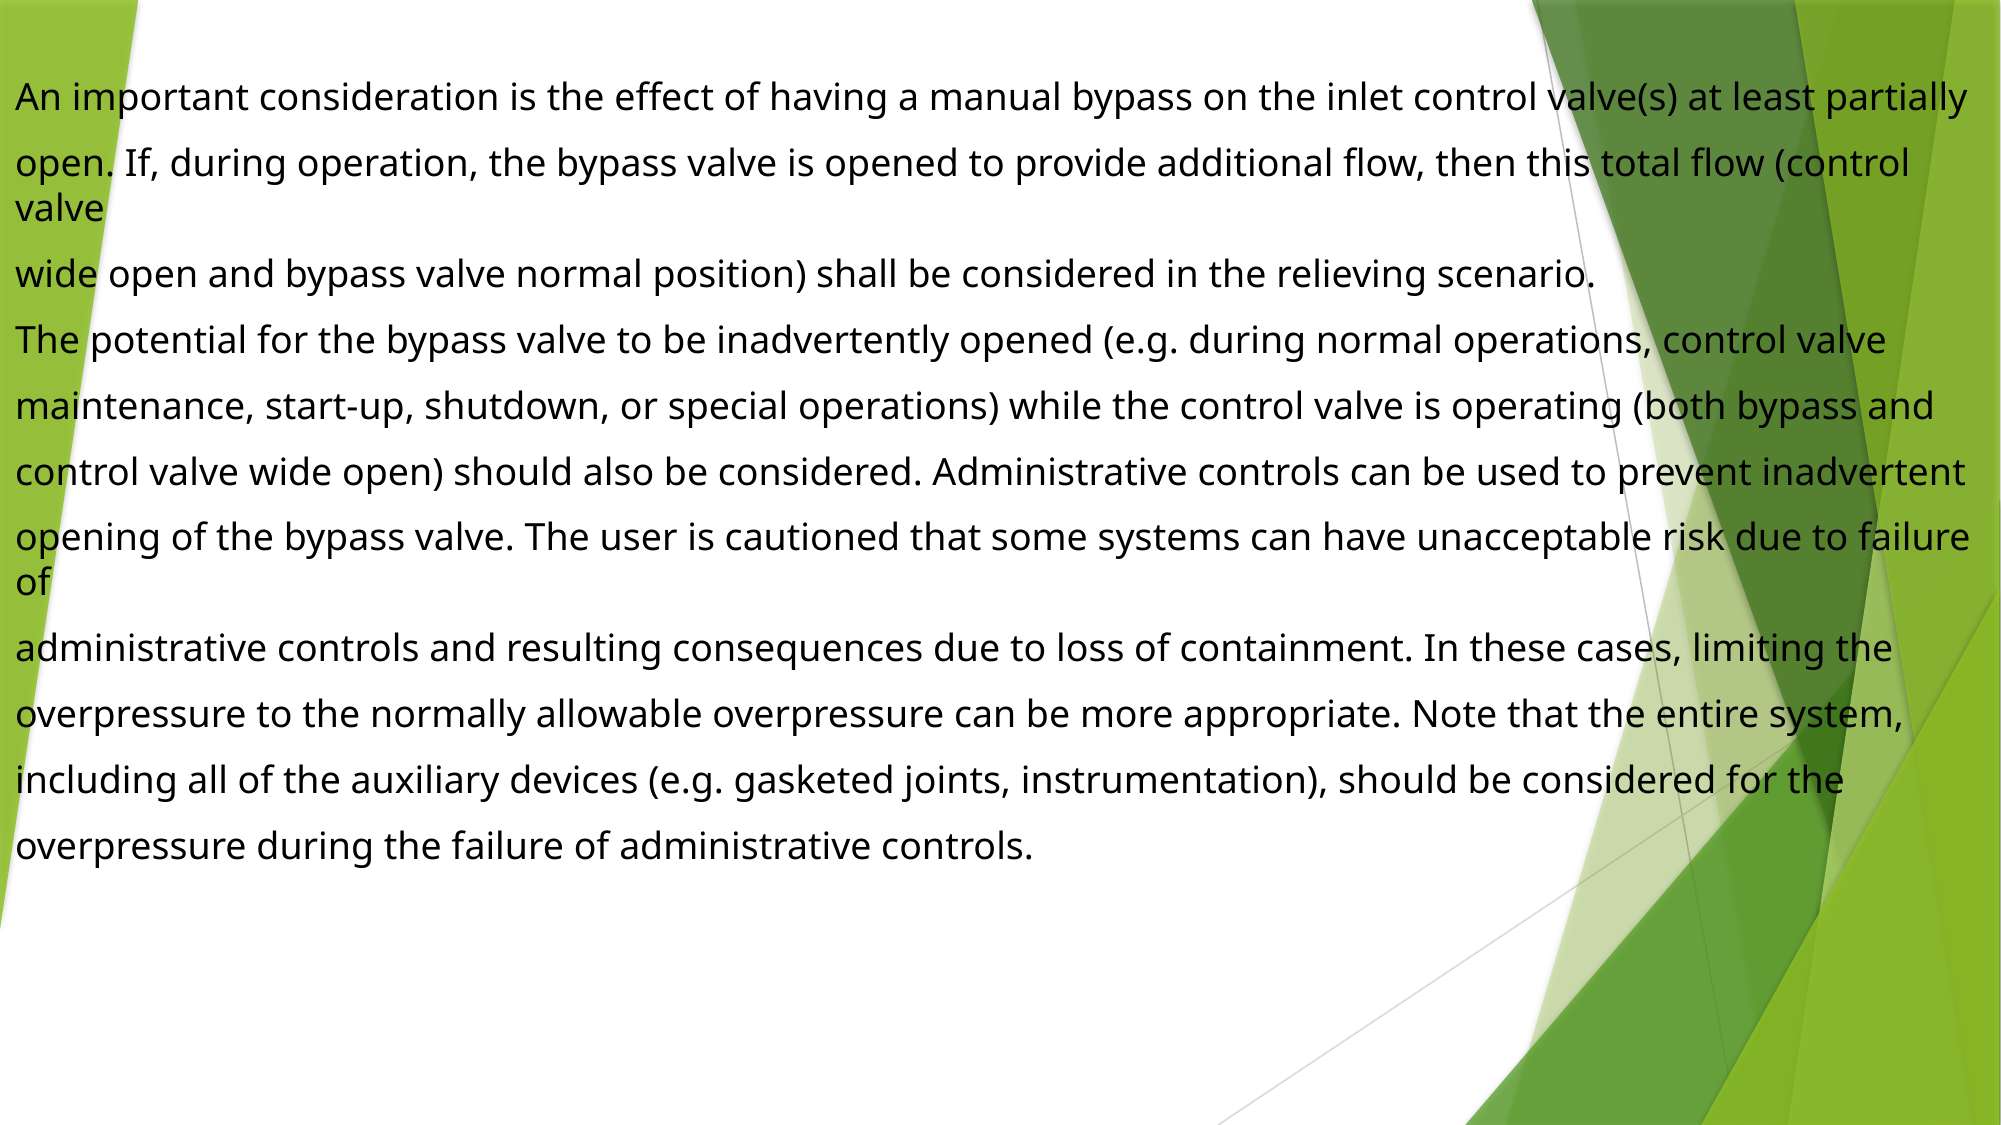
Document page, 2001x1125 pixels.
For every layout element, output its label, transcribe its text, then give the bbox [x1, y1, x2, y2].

subtitle An important consideration is the effect of having a manual bypass on the inlet control valve(s) at least partially open. If, during operation, the bypass valve is opened to provide additional flow, then this total flow (control valve wide open and bypass valve normal position) shall be considered in the relieving scenario. The potential for the bypass valve to be inadvertently opened (e.g. during normal operations, control valve maintenance, start-up, shutdown, or special operations) while the control valve is operating (both bypass and control valve wide open) should also be considered. Administrative controls can be used to prevent inadvertent opening of the bypass valve. The user is cautioned that some systems can have unacceptable risk due to failure of administrative controls and resulting consequences due to loss of containment. In these cases, limiting the overpressure to the normally allowable overpressure can be more appropriate. Note that the entire system, including all of the auxiliary devices (e.g. gasketed joints, instrumentation), should be considered for the overpressure during the failure of administrative controls. [0, 0, 2000, 1125]
